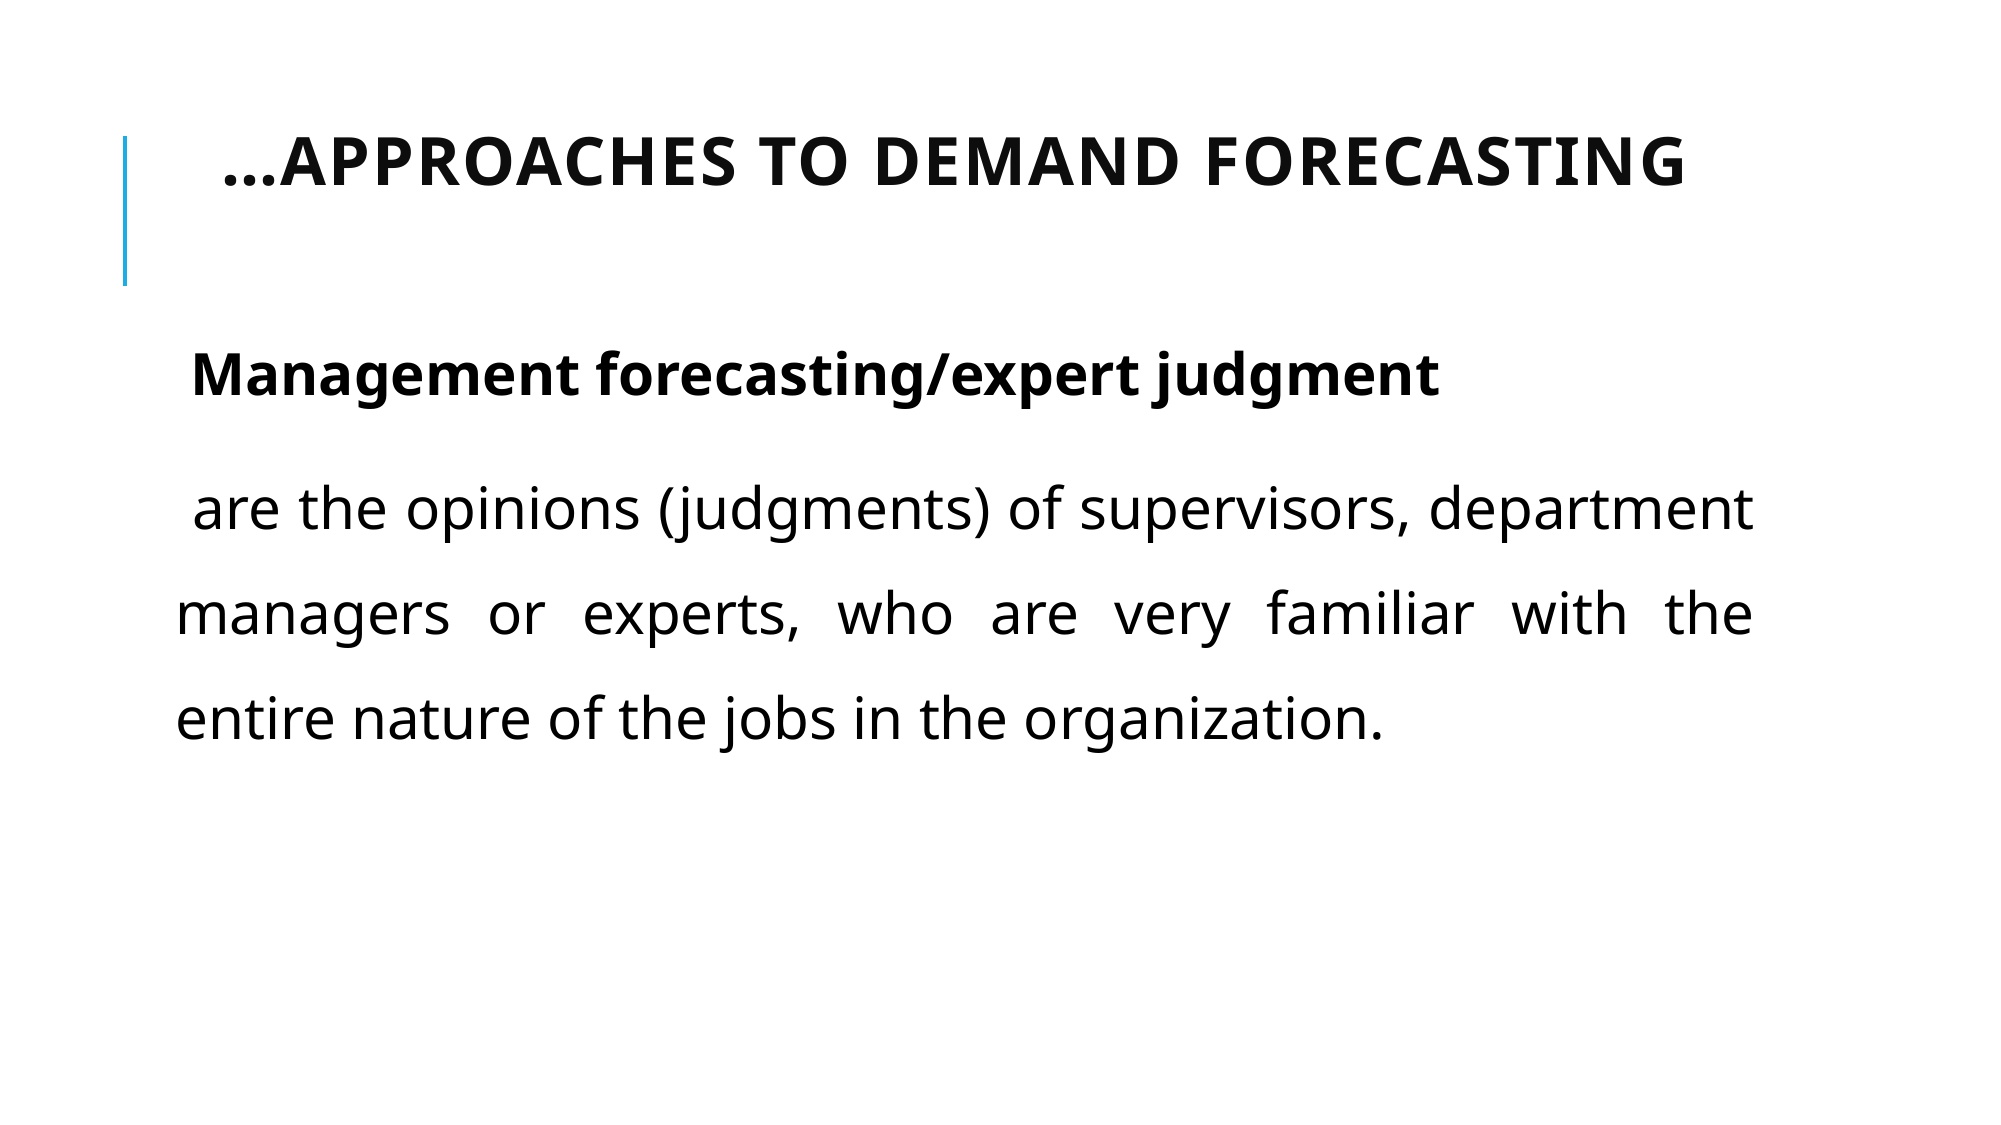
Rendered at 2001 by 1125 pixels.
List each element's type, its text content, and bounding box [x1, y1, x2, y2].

list Management forecasting/expert judgment are the opinions (judgments) of supervisors, department managers or experts, who are very familiar with the entire nature of the jobs in the organization. [168, 294, 1763, 955]
title …Approaches to Demand forecasting [168, 96, 1763, 237]
